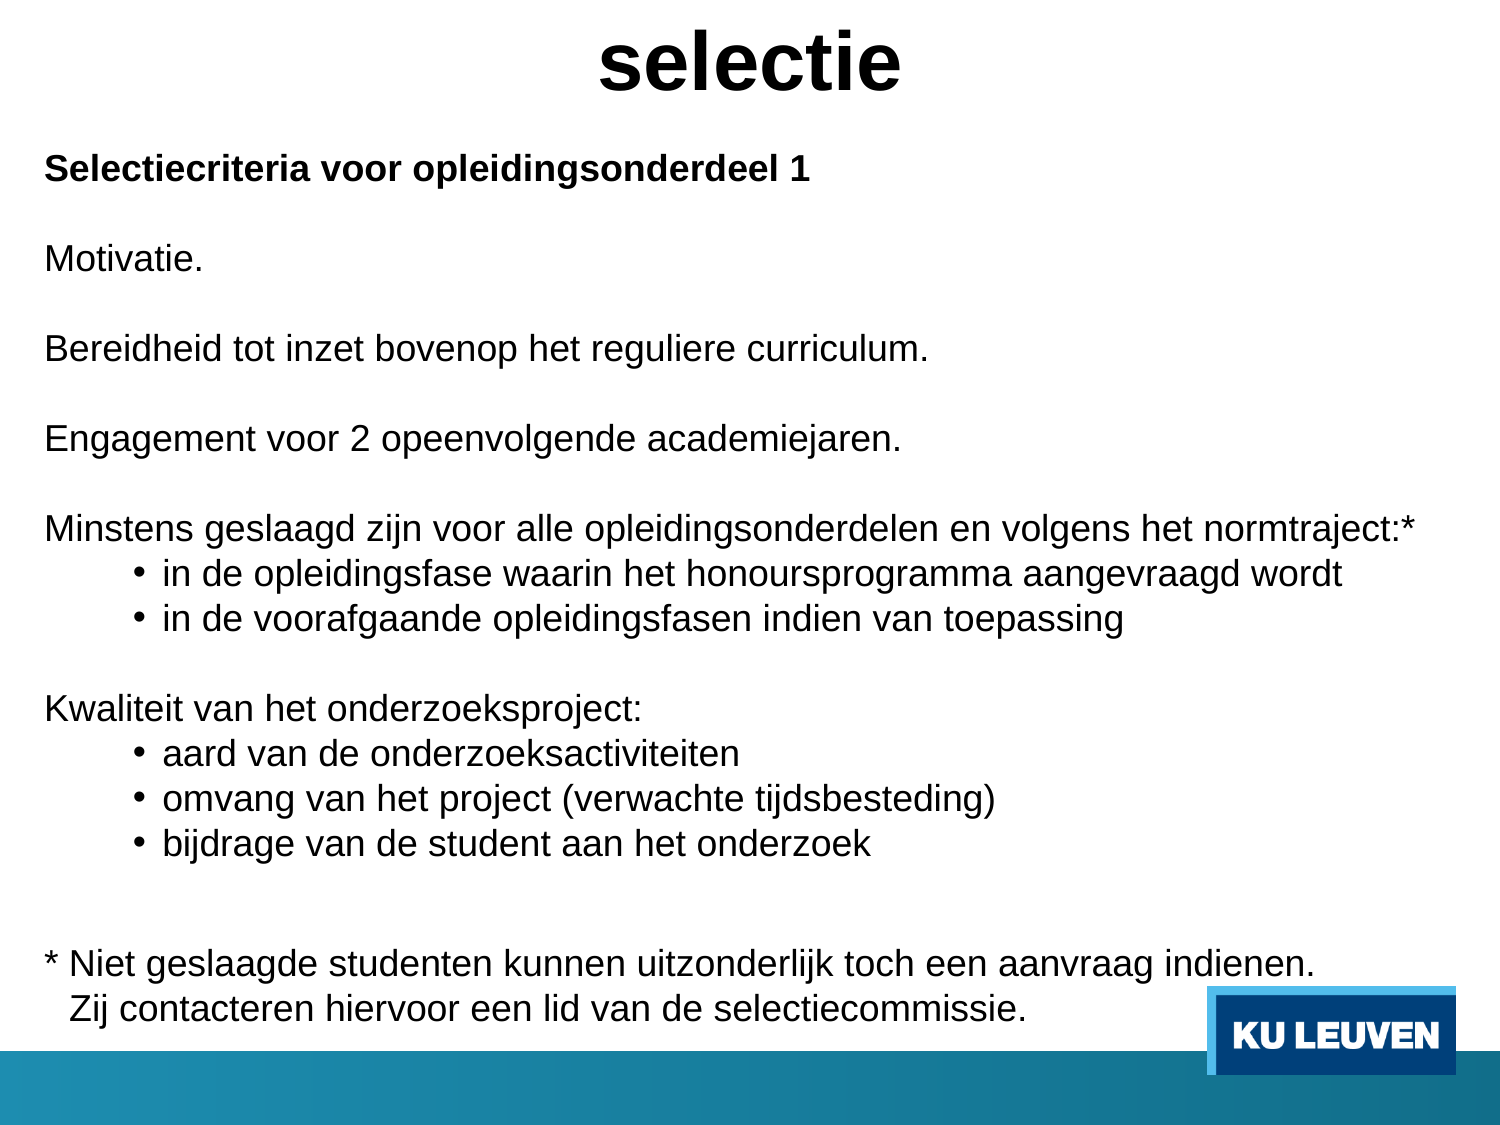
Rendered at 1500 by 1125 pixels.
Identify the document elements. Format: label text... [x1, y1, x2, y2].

picture [1207, 1037, 1456, 1075]
text_box selectie [0, 0, 1500, 115]
text_box Selectiecriteria voor opleidingsonderdeel 1 Motivatie. Bereidheid tot inzet bovenop het reguliere curriculum. Engagement voor 2 opeenvolgende academiejaren. Minstens geslaagd zijn voor alle opleidingsonderdelen en volgens het normtraject:* in de opleidingsfase waarin het honoursprogramma aangevraagd wordt in de voorafgaande opleidingsfasen indien van toepassing Kwaliteit van het onderzoeksproject: aard van de onderzoeksactiviteiten omvang van het project (verwachte tijdsbesteding) bijdrage van de student aan het onderzoek * Niet geslaagde studenten kunnen uitzonderlijk toch een aanvraag indienen. * Zij contacteren hiervoor een lid van de selectiecommissie. [29, 136, 1471, 1037]
